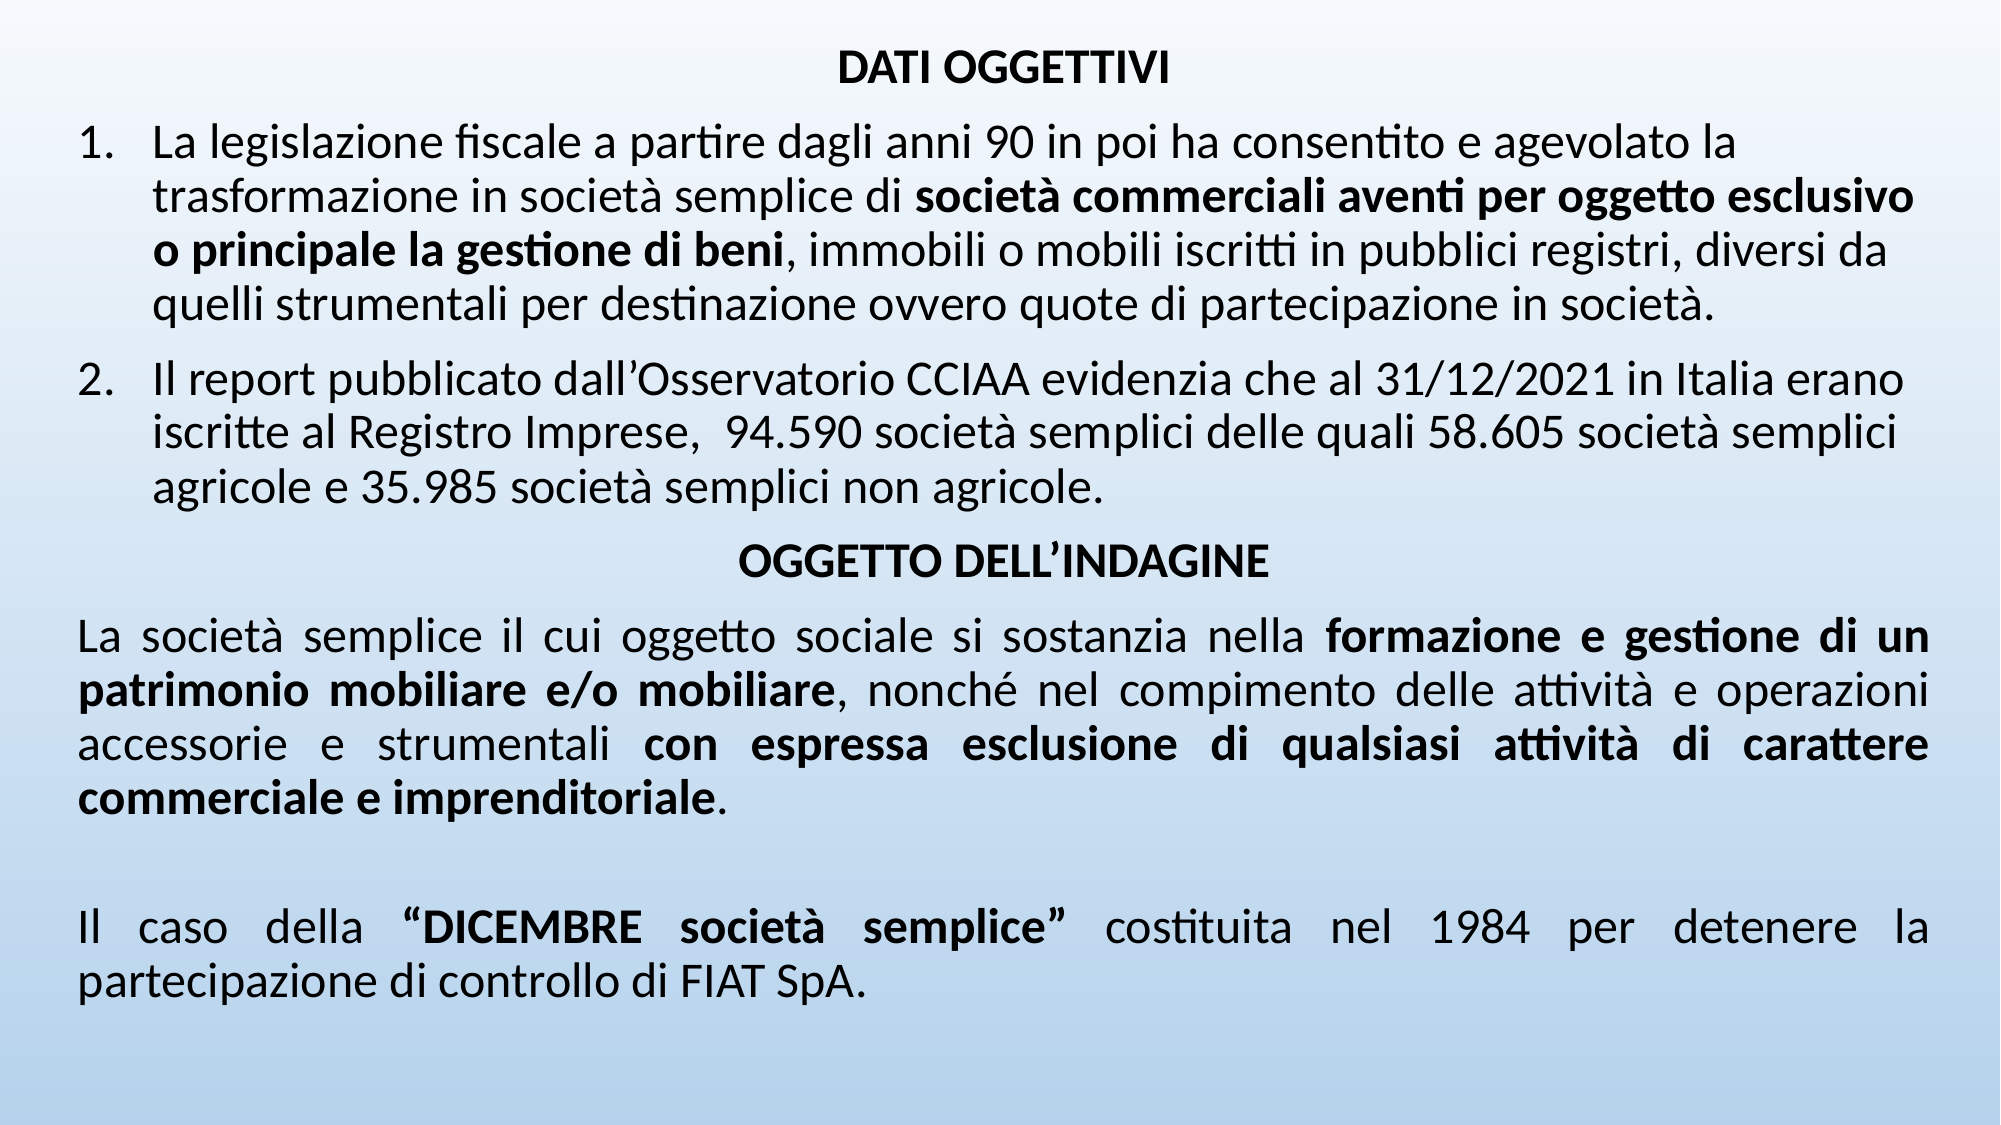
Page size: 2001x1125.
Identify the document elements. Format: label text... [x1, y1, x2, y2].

subtitle DATI OGGETTIVI La legislazione fiscale a partire dagli anni 90 in poi ha consentito e agevolato la trasformazione in società semplice di società commerciali aventi per oggetto esclusivo o principale la gestione di beni, immobili o mobili iscritti in pubblici registri, diversi da quelli strumentali per destinazione ovvero quote di partecipazione in società. Il report pubblicato dall’Osservatorio CCIAA evidenzia che al 31/12/2021 in Italia erano iscritte al Registro Imprese, 94.590 società semplici delle quali 58.605 società semplici agricole e 35.985 società semplici non agricole. OGGETTO DELL’INDAGINE La società semplice il cui oggetto sociale si sostanzia nella formazione e gestione di un patrimonio mobiliare e/o mobiliare, nonché nel compimento delle attività e operazioni accessorie e strumentali con espressa esclusione di qualsiasi attività di carattere commerciale e imprenditoriale. Il caso della “DICEMBRE società semplice” costituita nel 1984 per detenere la partecipazione di controllo di FIAT SpA. [62, 32, 1946, 1075]
